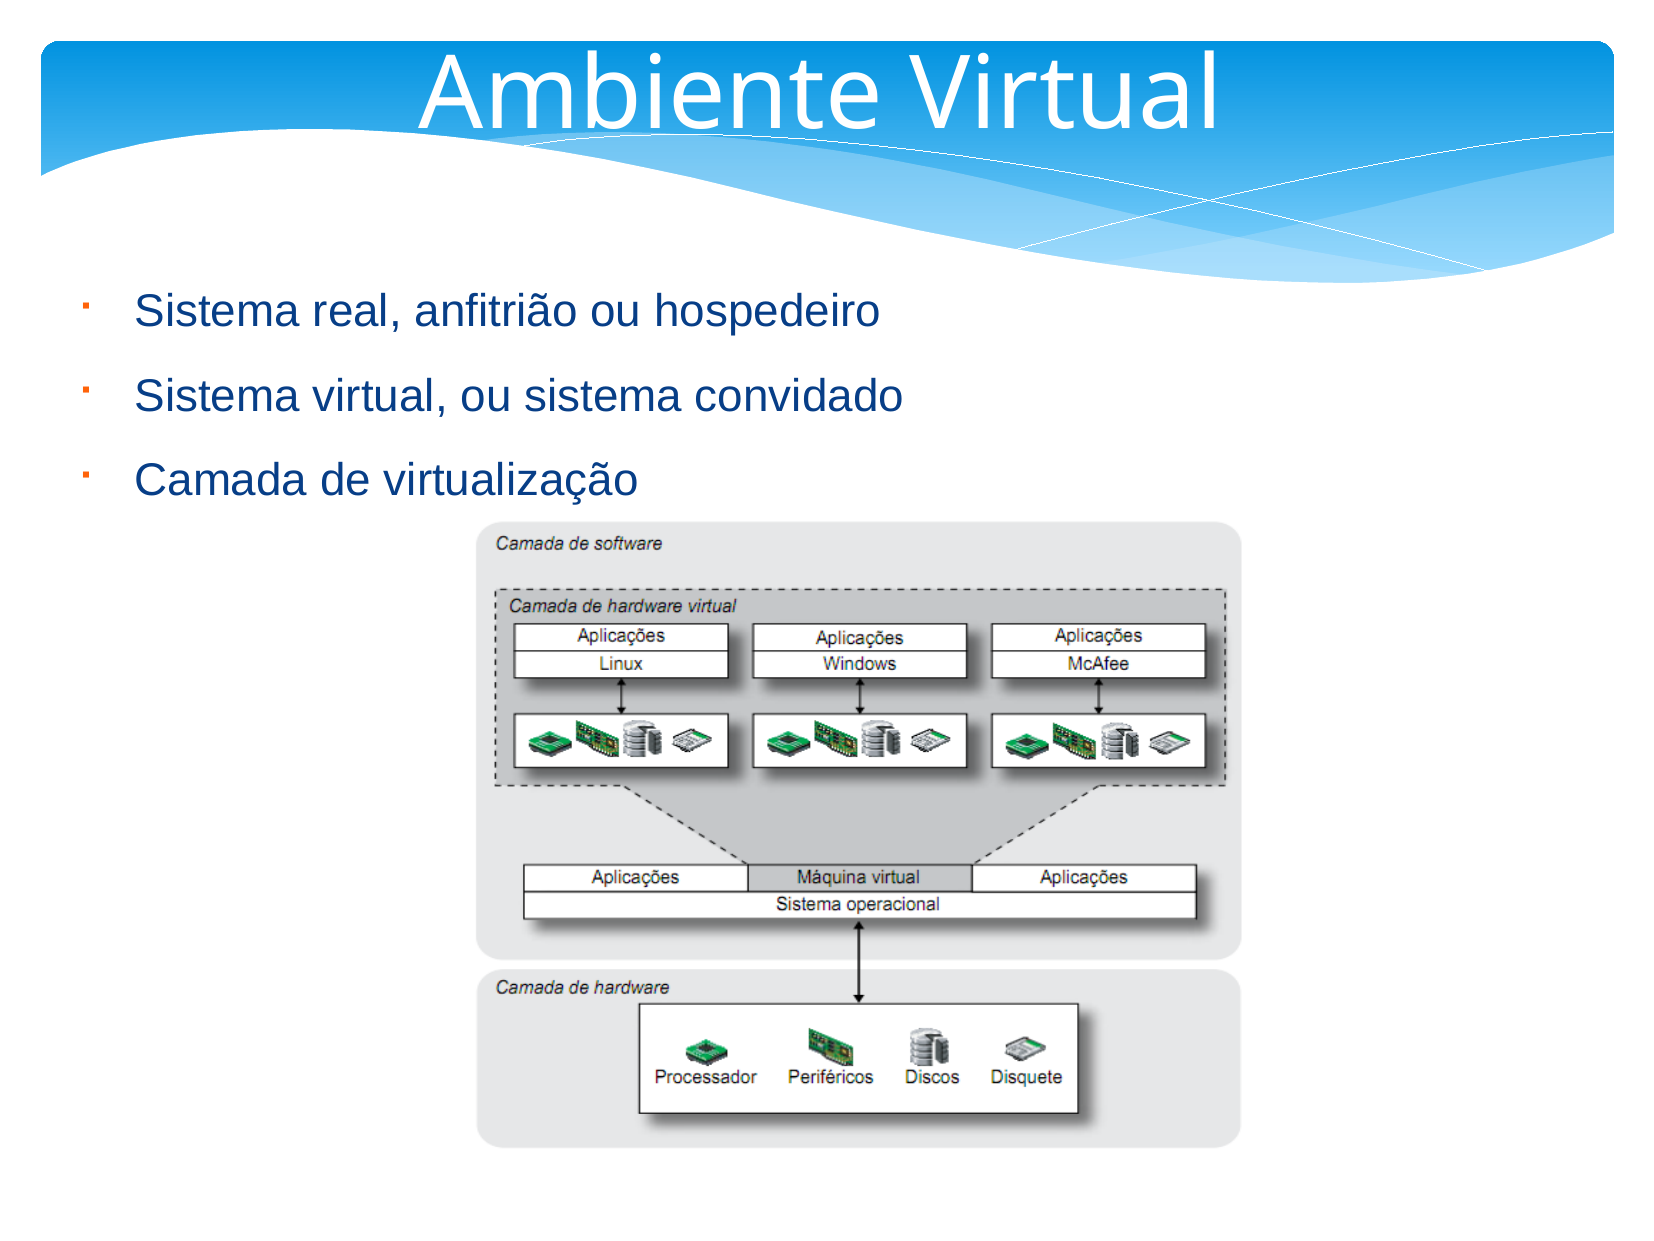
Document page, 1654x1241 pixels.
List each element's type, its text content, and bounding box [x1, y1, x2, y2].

picture [472, 513, 1246, 1152]
title Ambiente Virtual [35, 0, 1607, 184]
text_box Sistema real, anfitrião ou hospedeiro Sistema virtual, ou sistema convidado Camada de virtualização [47, 272, 1607, 526]
